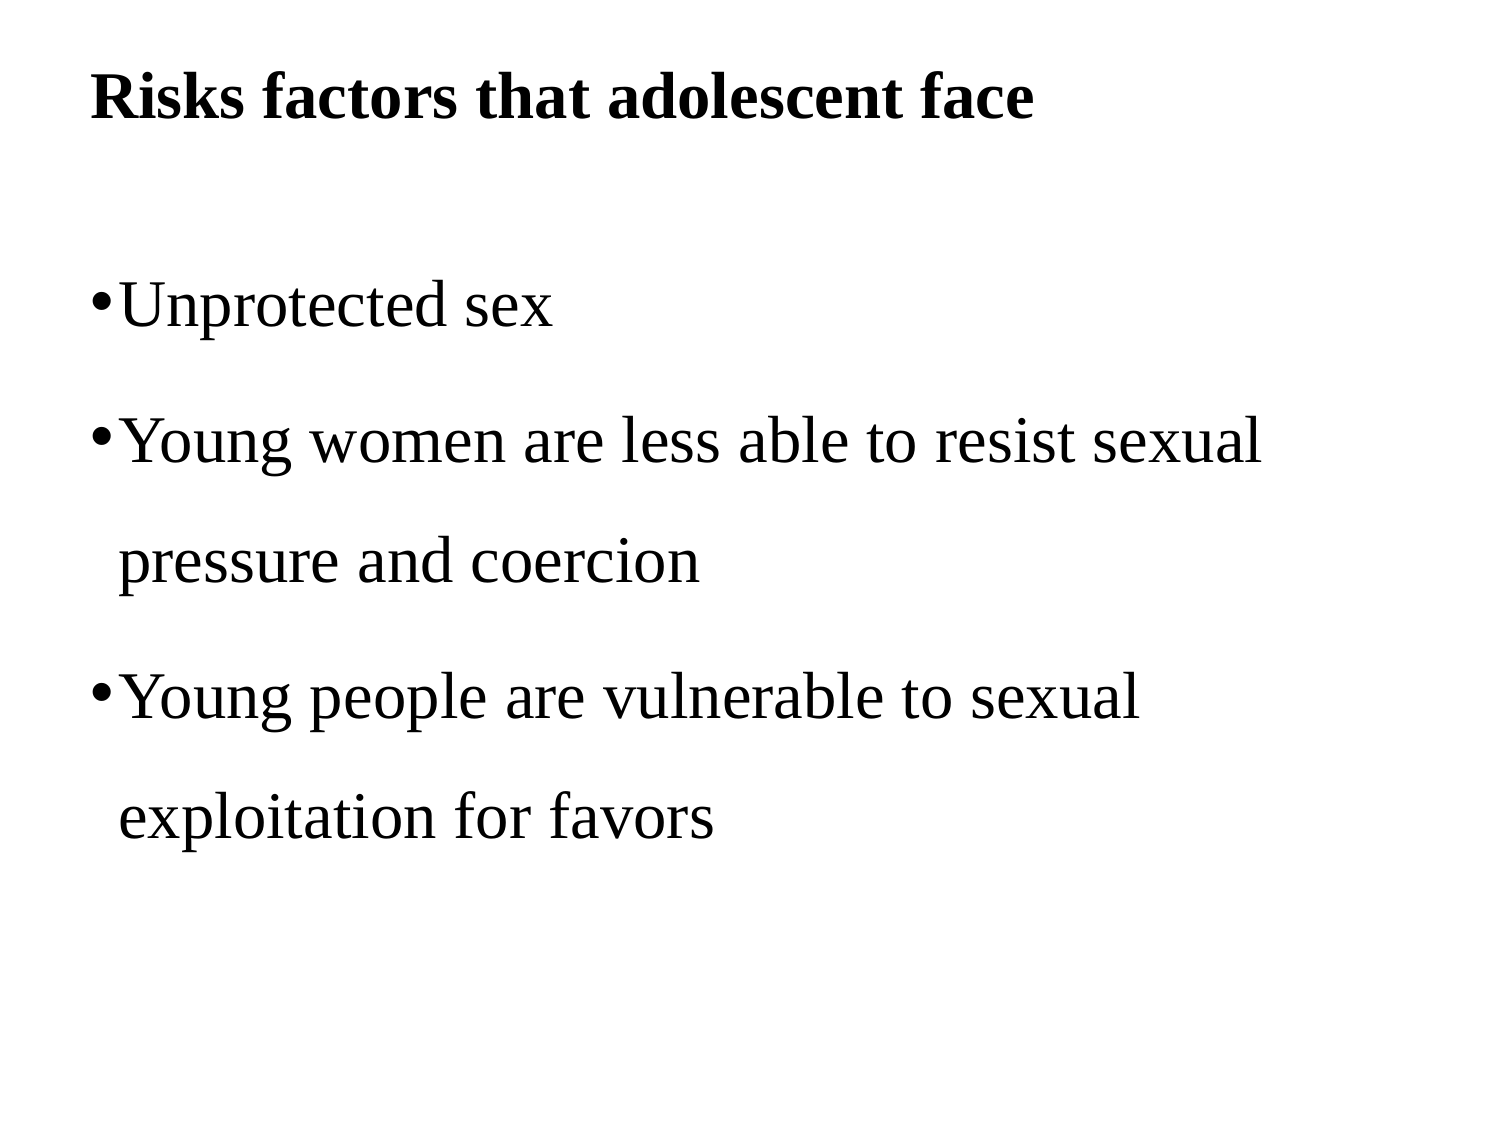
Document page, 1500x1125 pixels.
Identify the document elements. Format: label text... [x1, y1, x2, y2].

list Unprotected sex Young women are less able to resist sexual pressure and coercion Young people are vulnerable to sexual exploitation for favors [75, 212, 1425, 1038]
title Risks factors that adolescent face [75, 3, 1425, 191]
